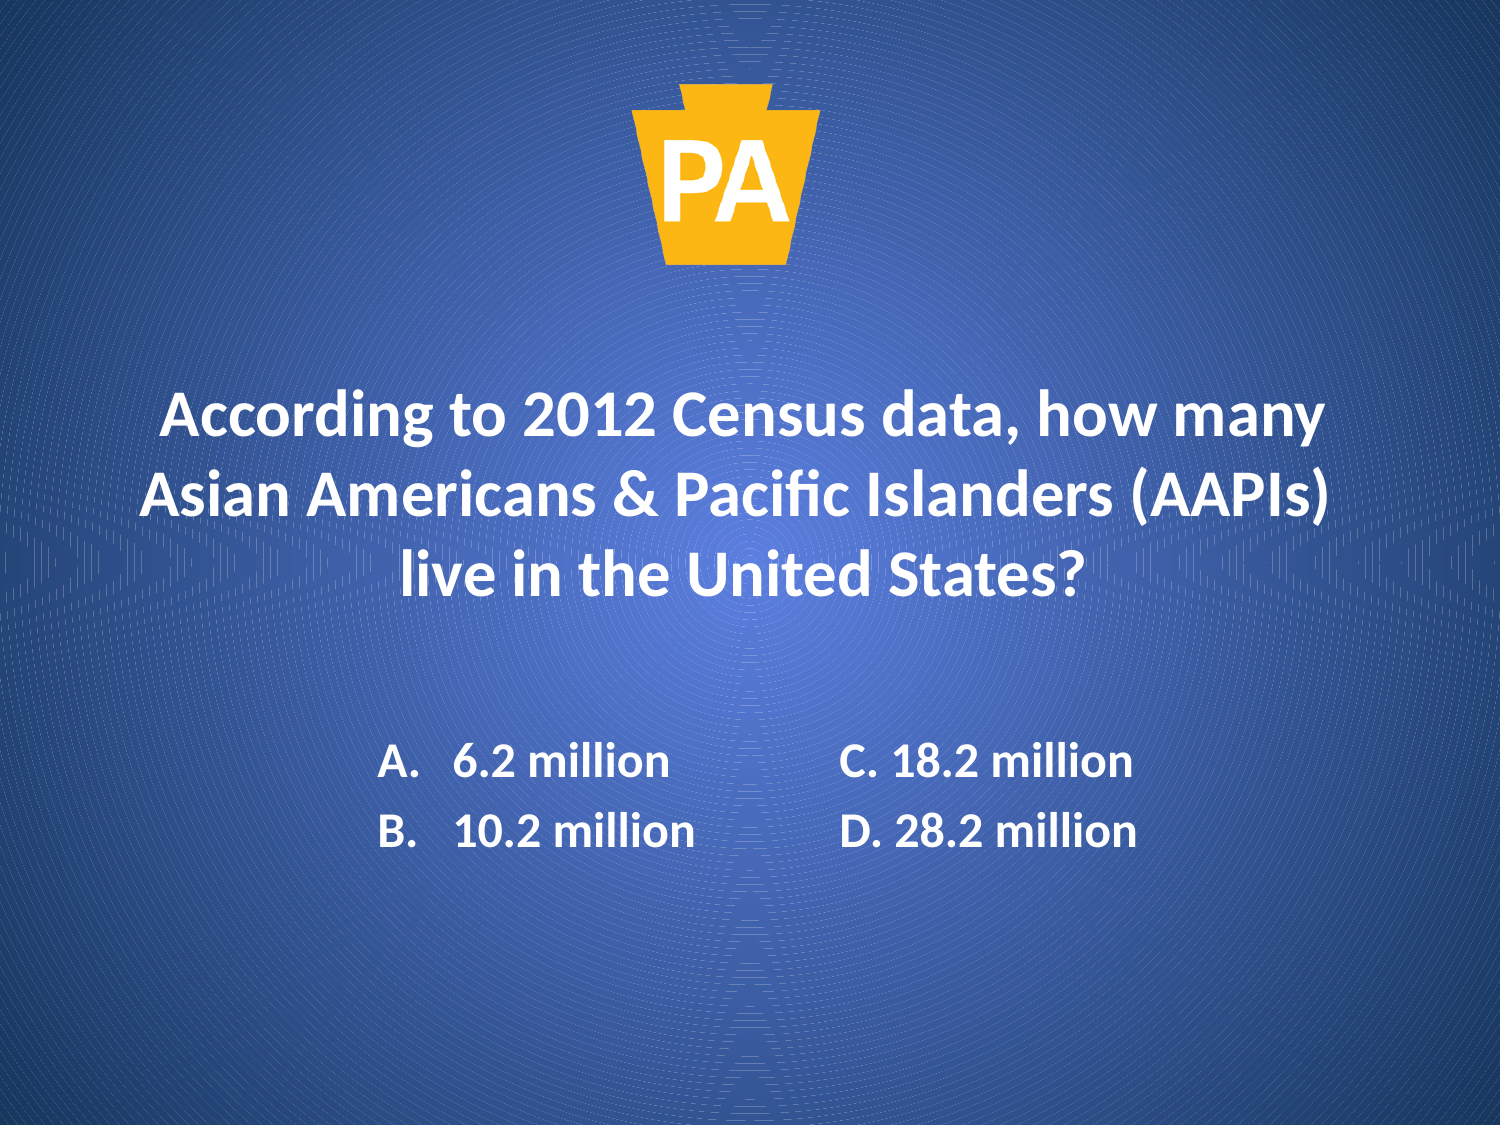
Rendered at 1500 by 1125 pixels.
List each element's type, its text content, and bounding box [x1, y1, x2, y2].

list C. 18.2 million D. 28.2 million [824, 720, 1475, 938]
list 6.2 million 10.2 million [362, 720, 824, 938]
picture [601, 49, 853, 301]
text_box According to 2012 Census data, how many Asian Americans & Pacific Islanders (AAPIs) live in the United States? [62, 362, 1425, 618]
